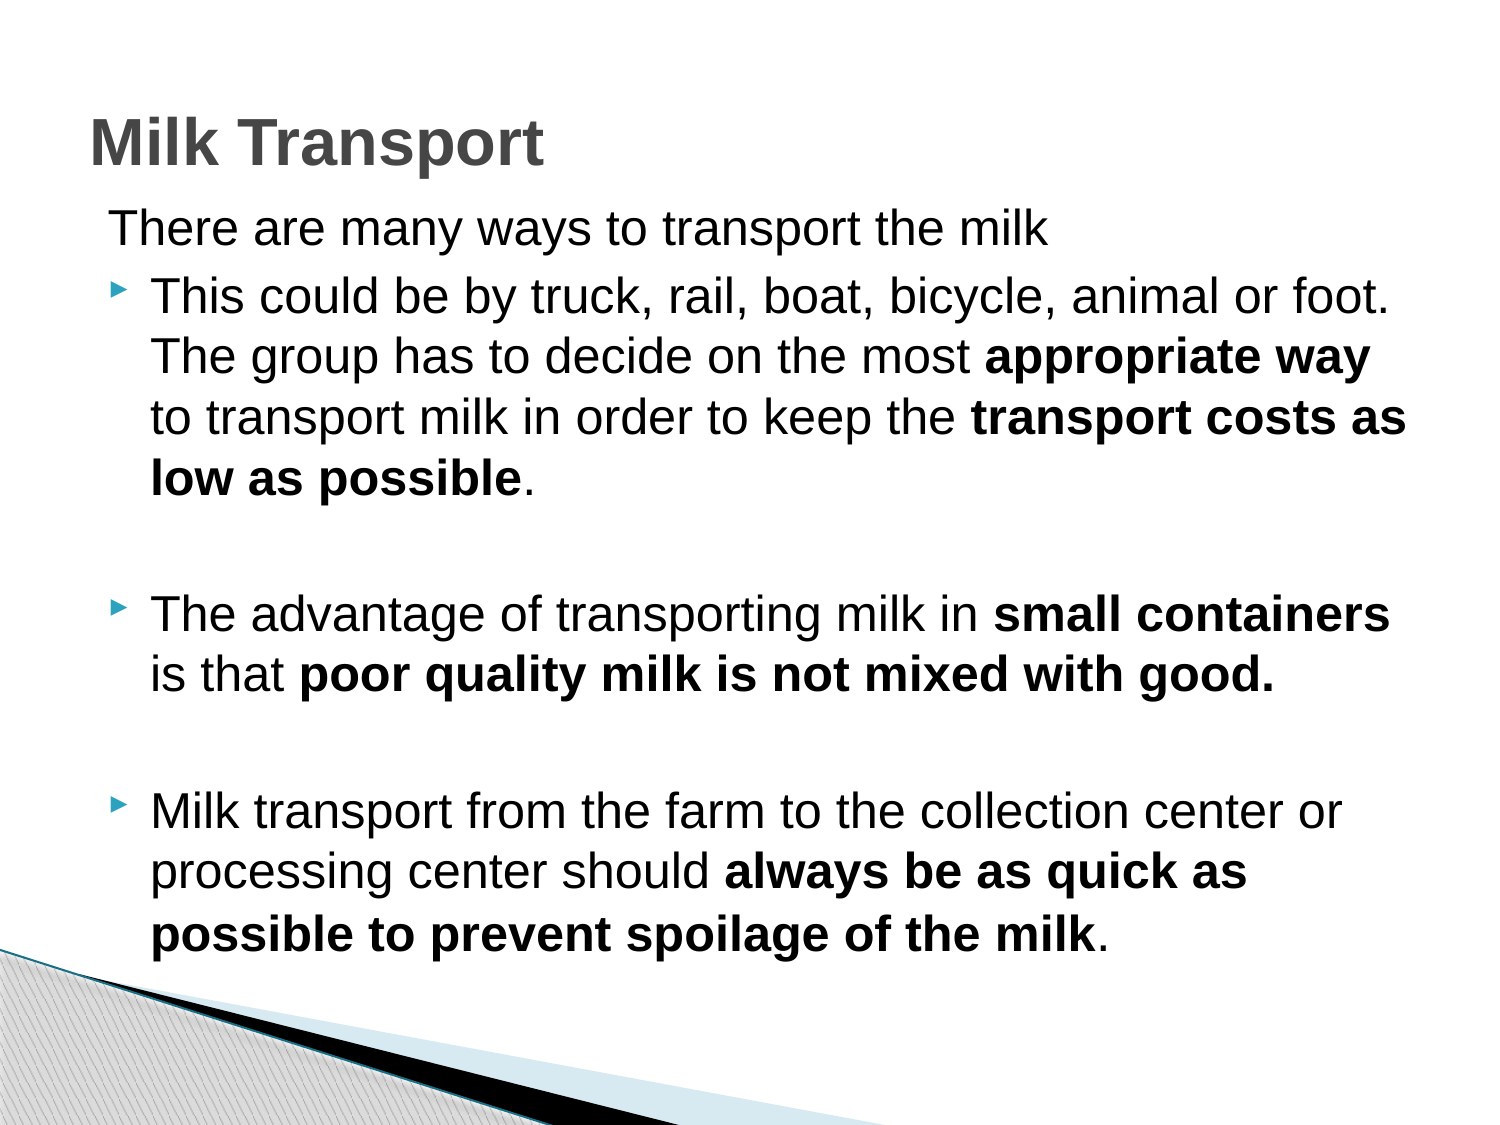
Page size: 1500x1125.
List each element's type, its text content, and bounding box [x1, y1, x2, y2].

title Milk Transport [75, 45, 1425, 233]
list There are many ways to transport the milk This could be by truck, rail, boat, bicycle, animal or foot. The group has to decide on the most appropriate way to transport milk in order to keep the transport costs as low as possible. The advantage of transporting milk in small containers is that poor quality milk is not mixed with good. Milk transport from the farm to the collection center or processing center should always be as quick as possible to prevent spoilage of the milk. [75, 233, 1425, 986]
